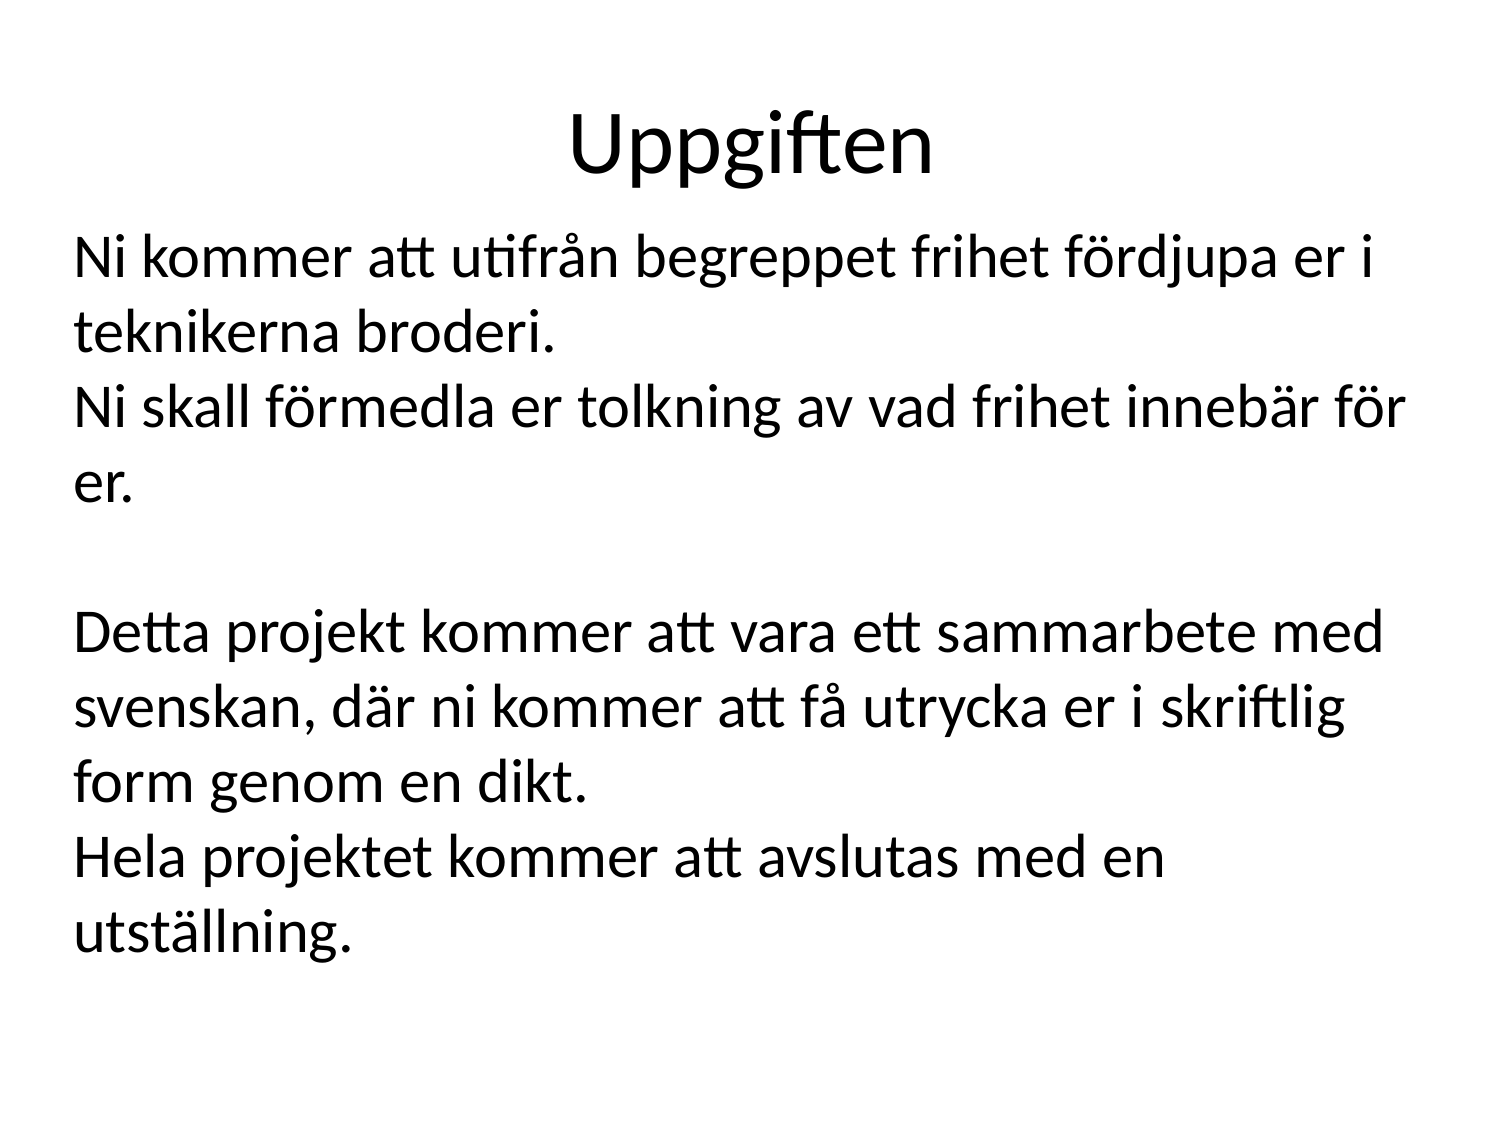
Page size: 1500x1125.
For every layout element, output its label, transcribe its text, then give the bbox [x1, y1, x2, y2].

title Uppgiften [76, 42, 1427, 208]
text_box Ni kommer att utifrån begreppet frihet fördjupa er i teknikerna broderi. Ni skall förmedla er tolkning av vad frihet innebär för er. Detta projekt kommer att vara ett sammarbete med svenskan, där ni kommer att få utrycka er i skriftlig form genom en dikt. Hela projektet kommer att avslutas med en utställning. [58, 208, 1476, 973]
